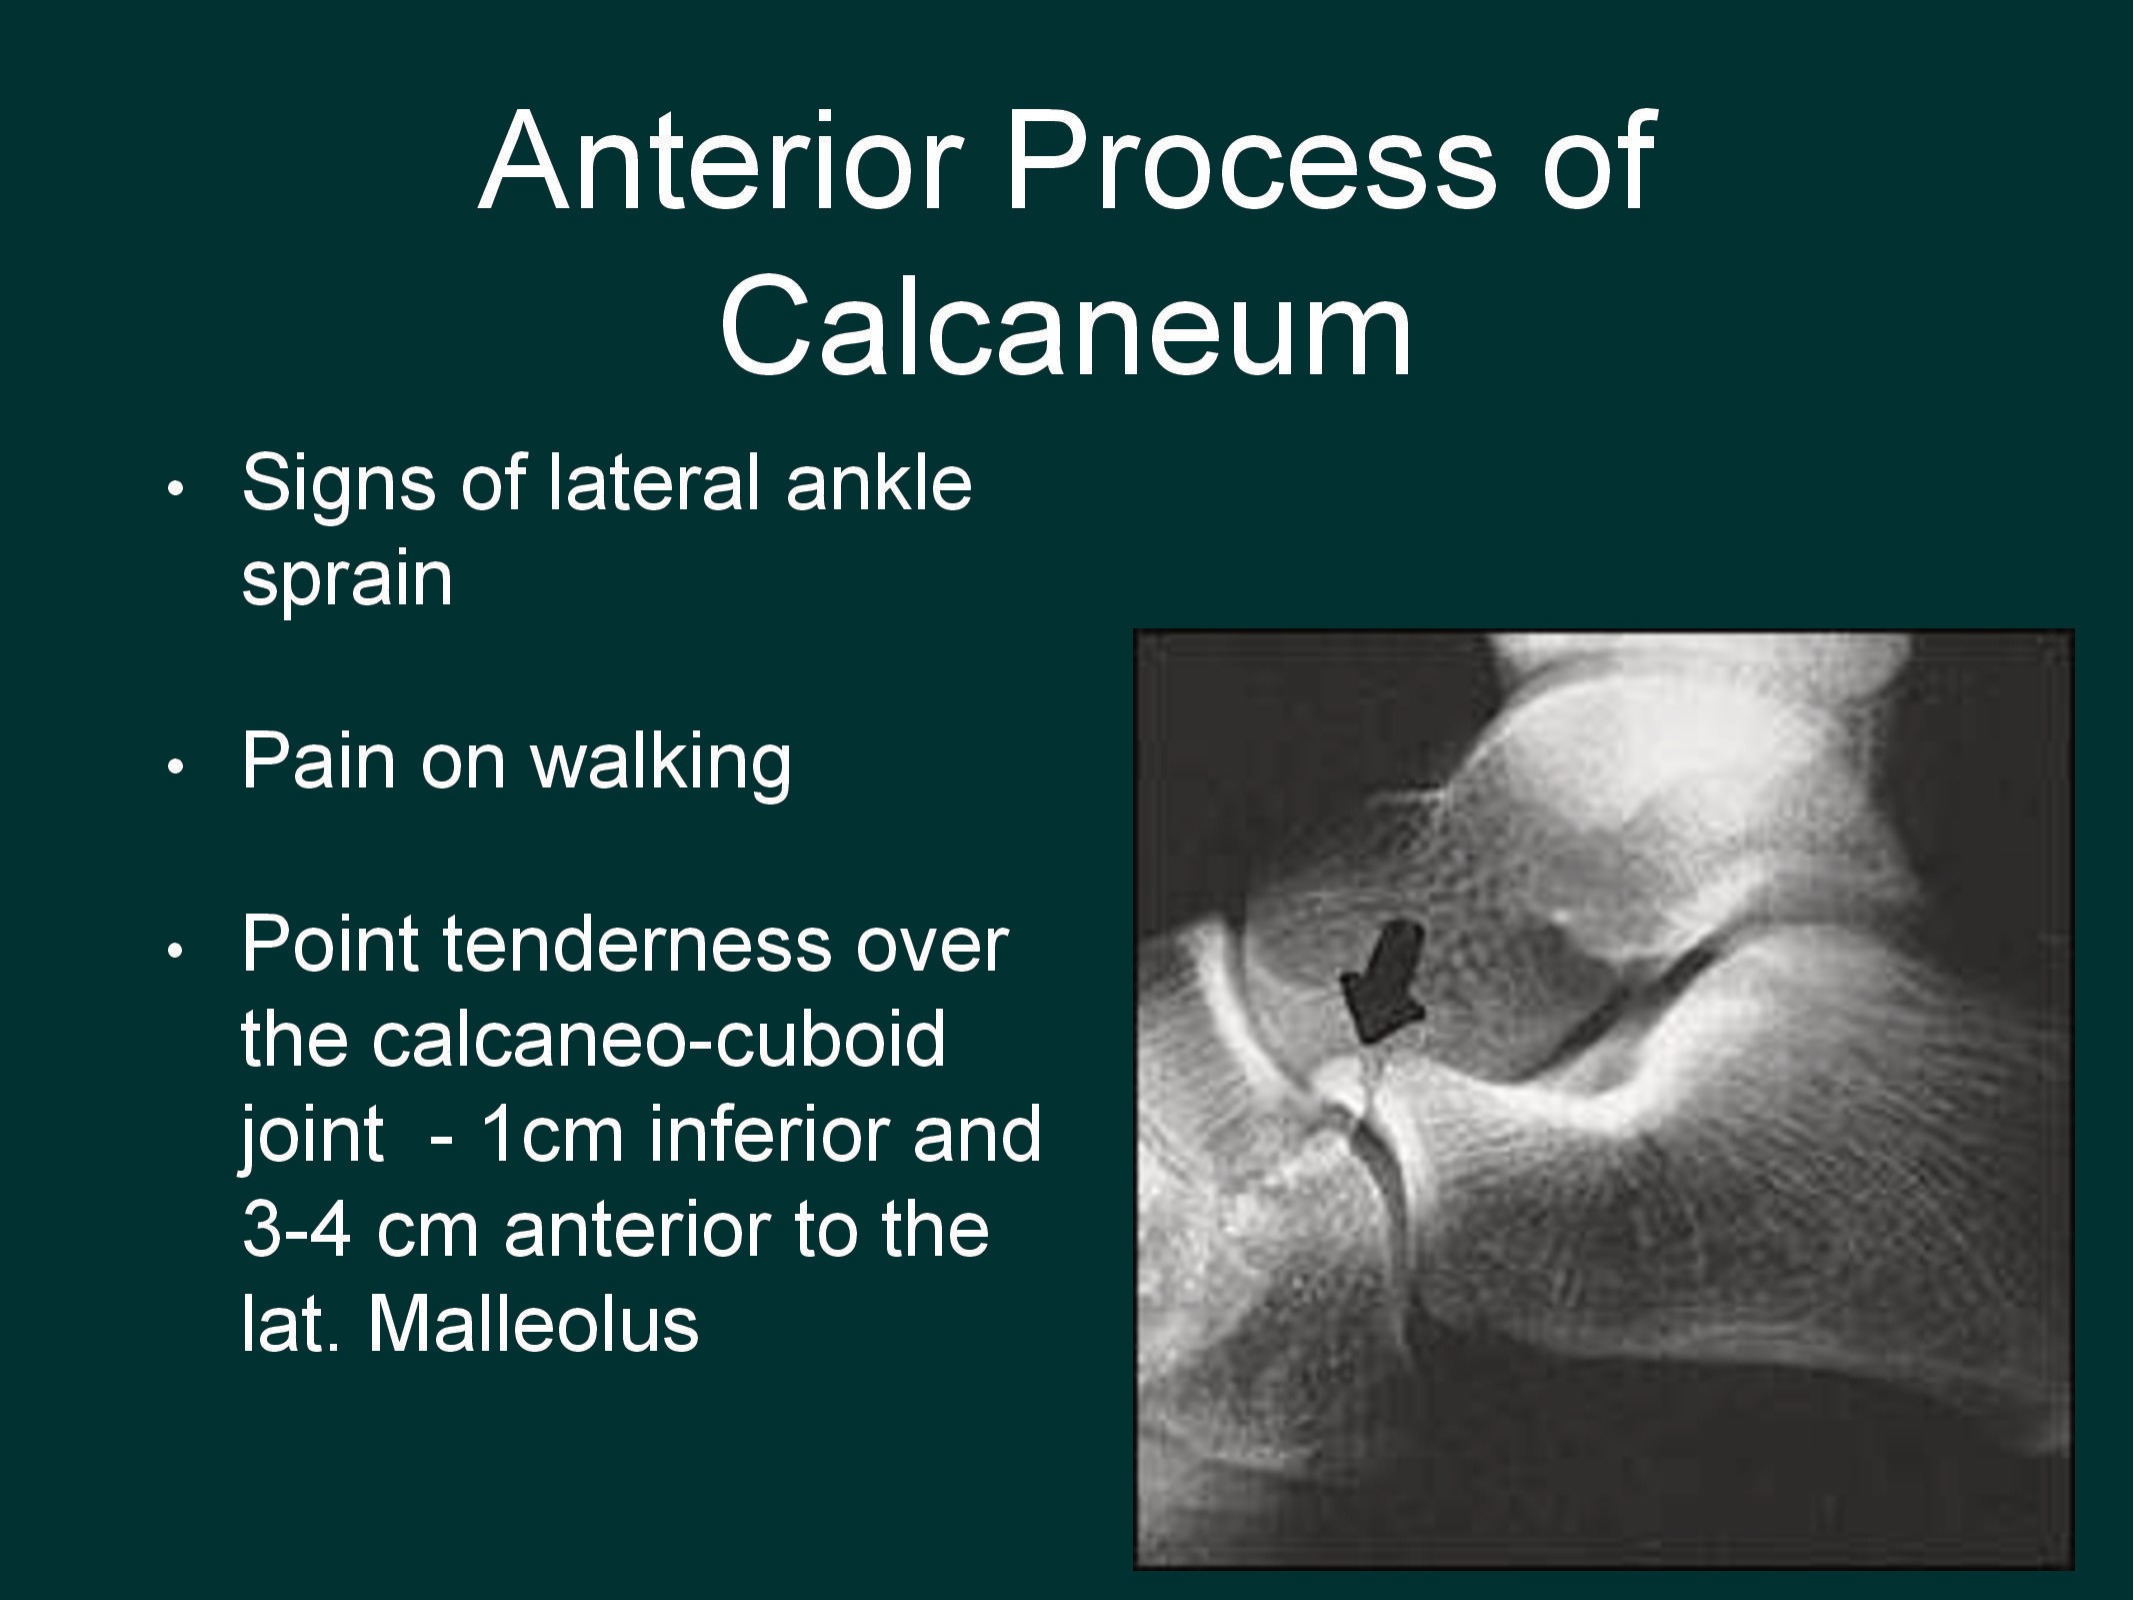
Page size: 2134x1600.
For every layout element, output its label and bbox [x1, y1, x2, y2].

text_box [0, 0, 2133, 1600]
